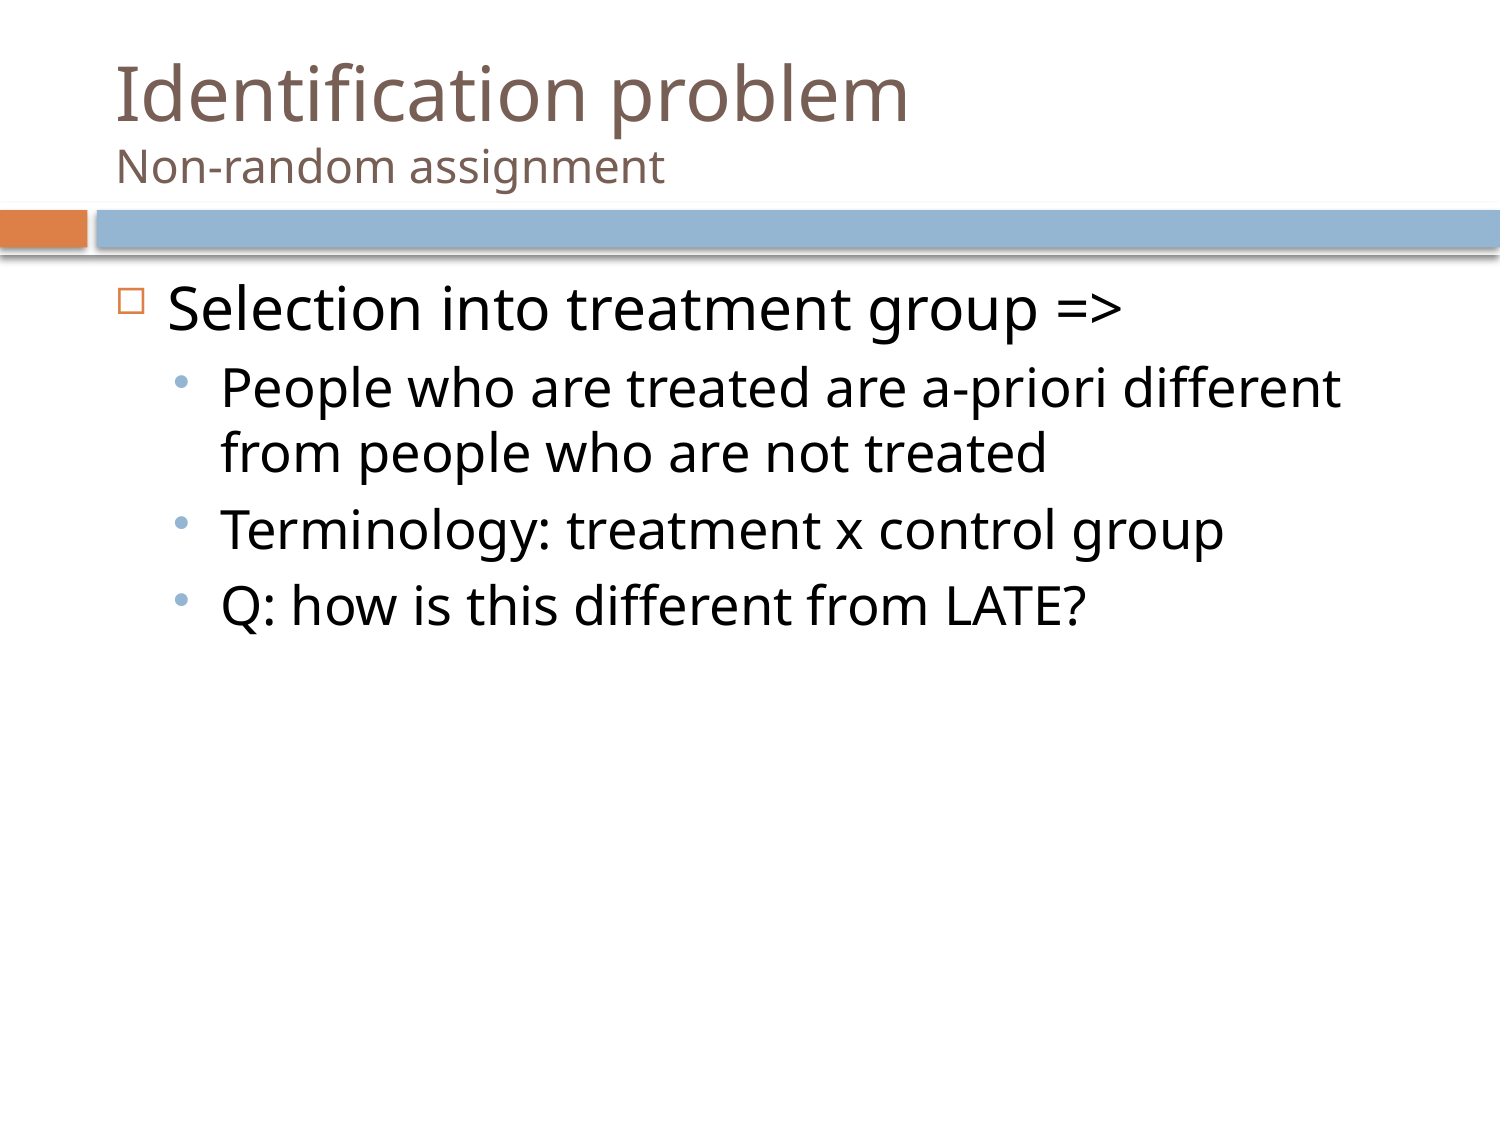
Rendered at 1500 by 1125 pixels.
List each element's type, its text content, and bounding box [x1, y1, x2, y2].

title Identification problem Non-random assignment [100, 37, 1438, 200]
list Selection into treatment group => People who are treated are a-priori different from people who are not treated Terminology: treatment x control group Q: how is this different from LATE? [100, 262, 1438, 1000]
